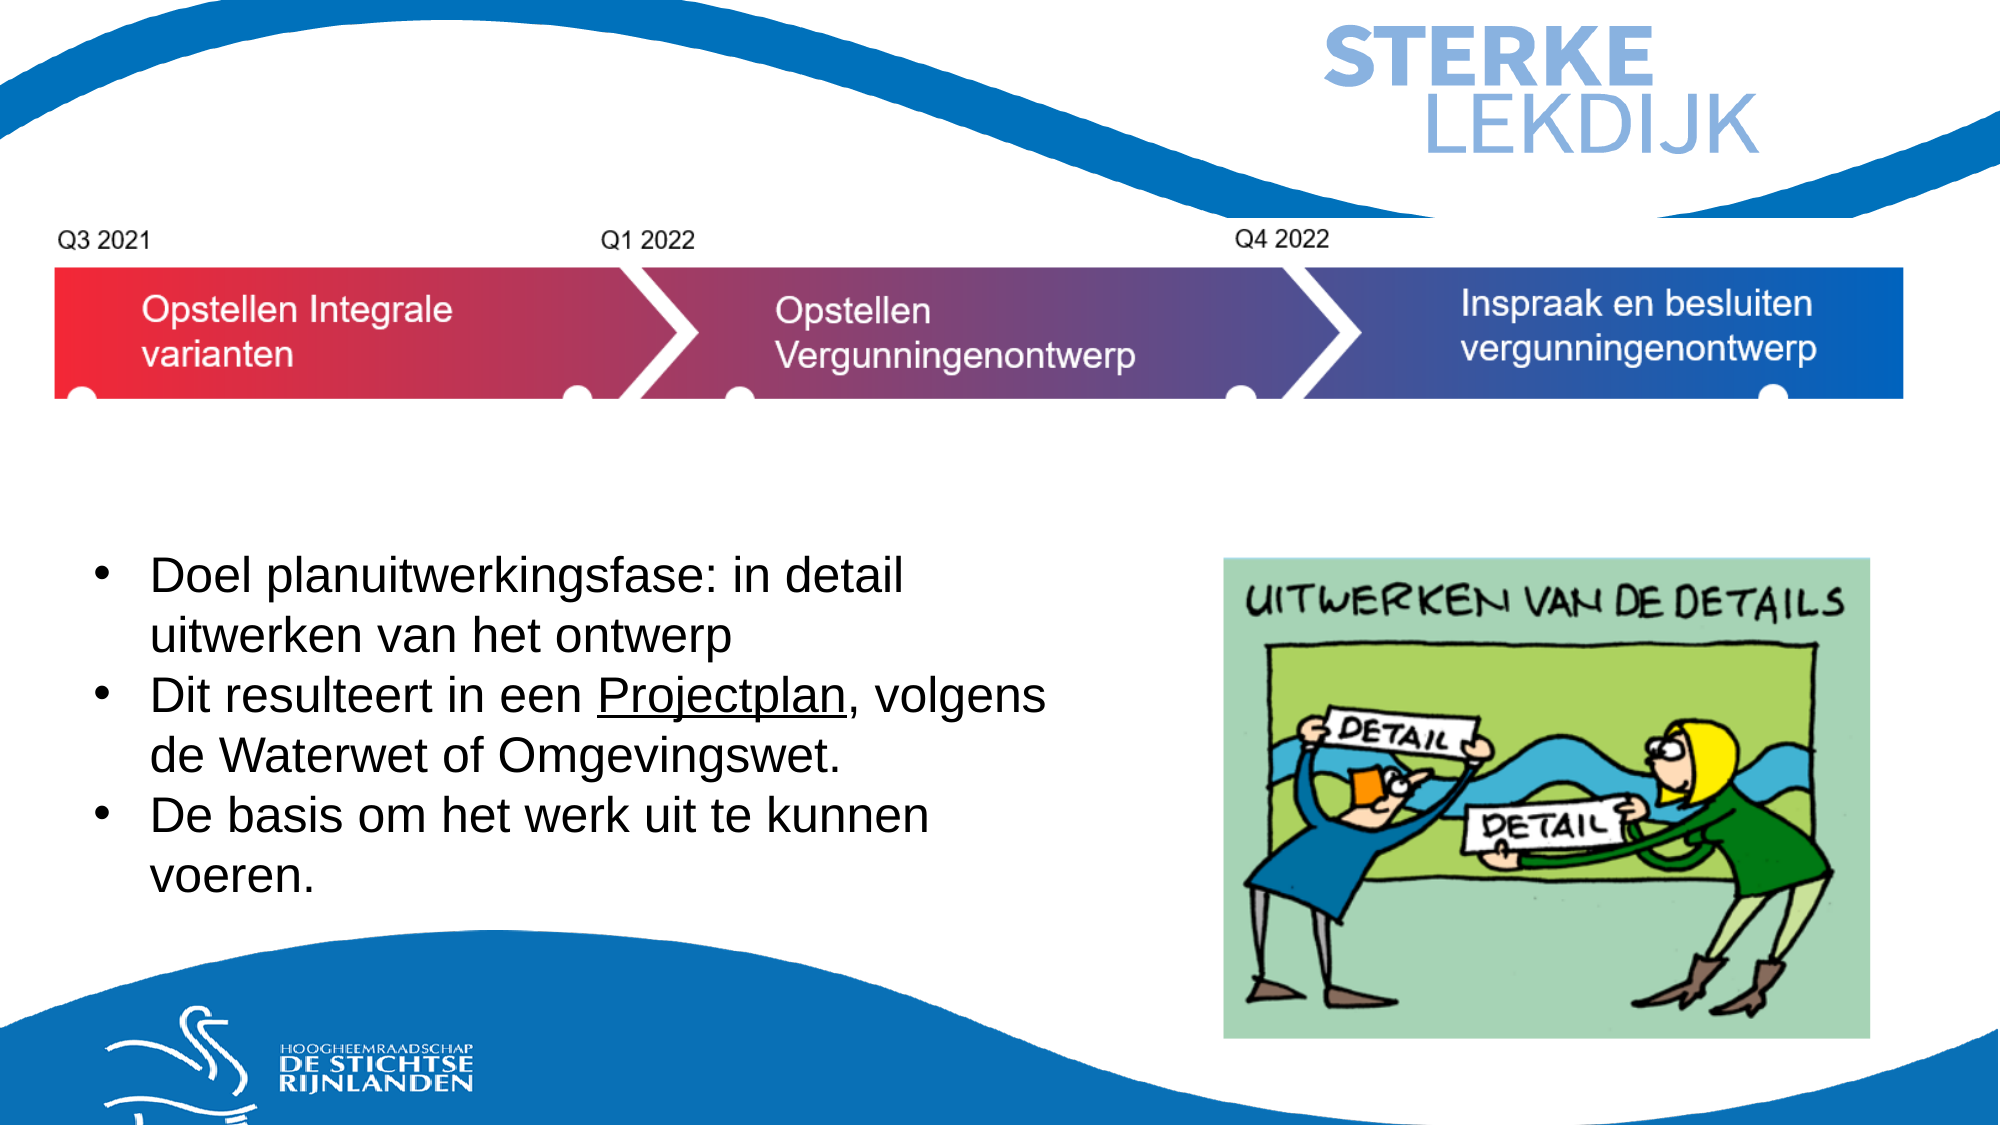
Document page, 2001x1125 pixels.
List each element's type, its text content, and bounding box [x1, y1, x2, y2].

text_box Doel planuitwerkingsfase: in detail uitwerken van het ontwerp Dit resulteert in een Projectplan, volgens de Waterwet of Omgevingswet. De basis om het werk uit te kunnen voeren. [78, 535, 1083, 910]
picture [0, 554, 1999, 1125]
picture [0, 0, 2000, 410]
